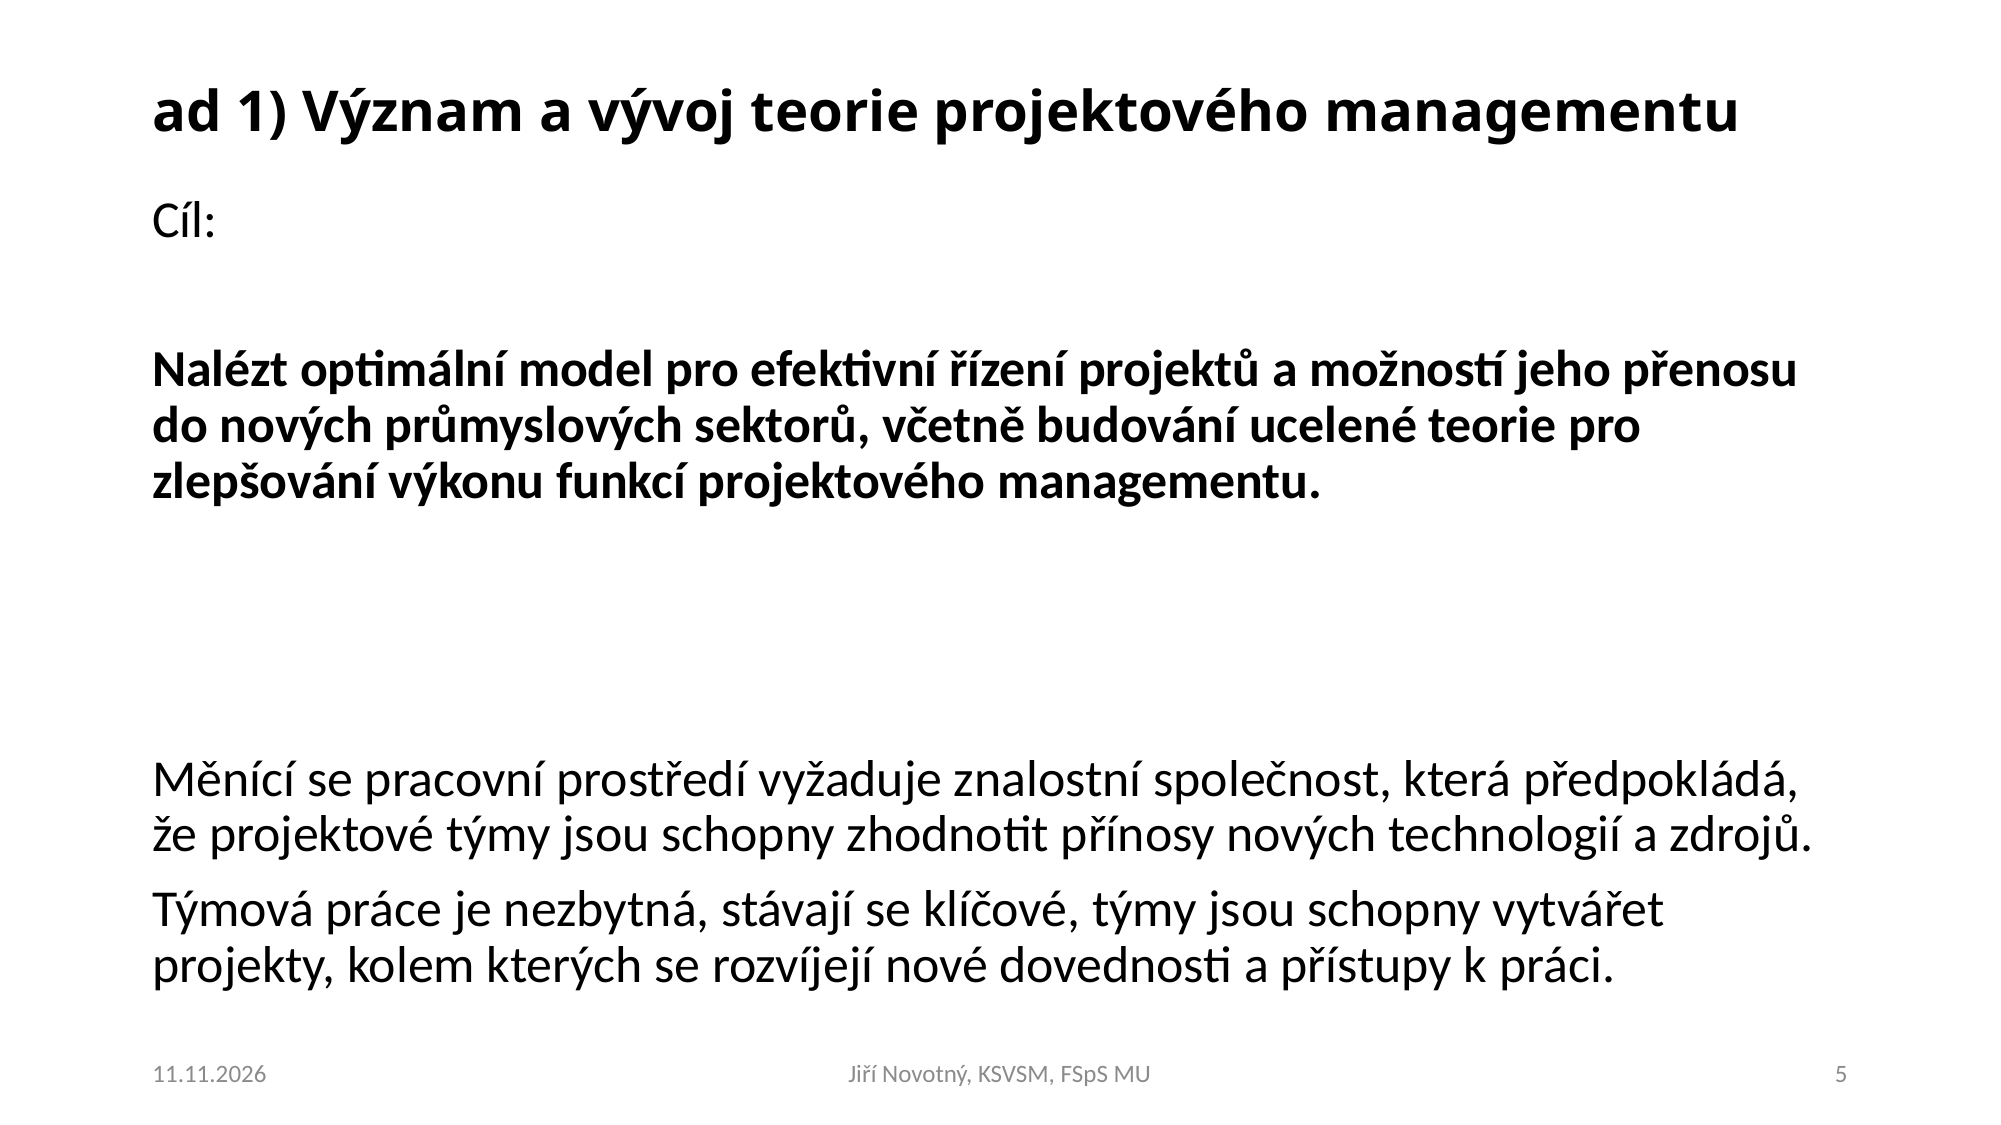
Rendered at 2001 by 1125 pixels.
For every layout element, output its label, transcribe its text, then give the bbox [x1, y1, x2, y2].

list Cíl: Nalézt optimální model pro efektivní řízení projektů a možností jeho přenosu do nových průmyslových sektorů, včetně budování ucelené teorie pro zlepšování výkonu funkcí projektového managementu. Měnící se pracovní prostředí vyžaduje znalostní společnost, která předpokládá, že projektové týmy jsou schopny zhodnotit přínosy nových technologií a zdrojů. Týmová práce je nezbytná, stávají se klíčové, týmy jsou schopny vytvářet projekty, kolem kterých se rozvíjejí nové dovednosti a přístupy k práci. [137, 185, 1863, 1014]
title ad 1) Význam a vývoj teorie projektového managementu [137, 59, 1863, 167]
slide_number 5 [1412, 1042, 1863, 1103]
footer Jiří Novotný, KSVSM, FSpS MU [662, 1042, 1338, 1103]
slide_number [137, 1042, 588, 1103]
